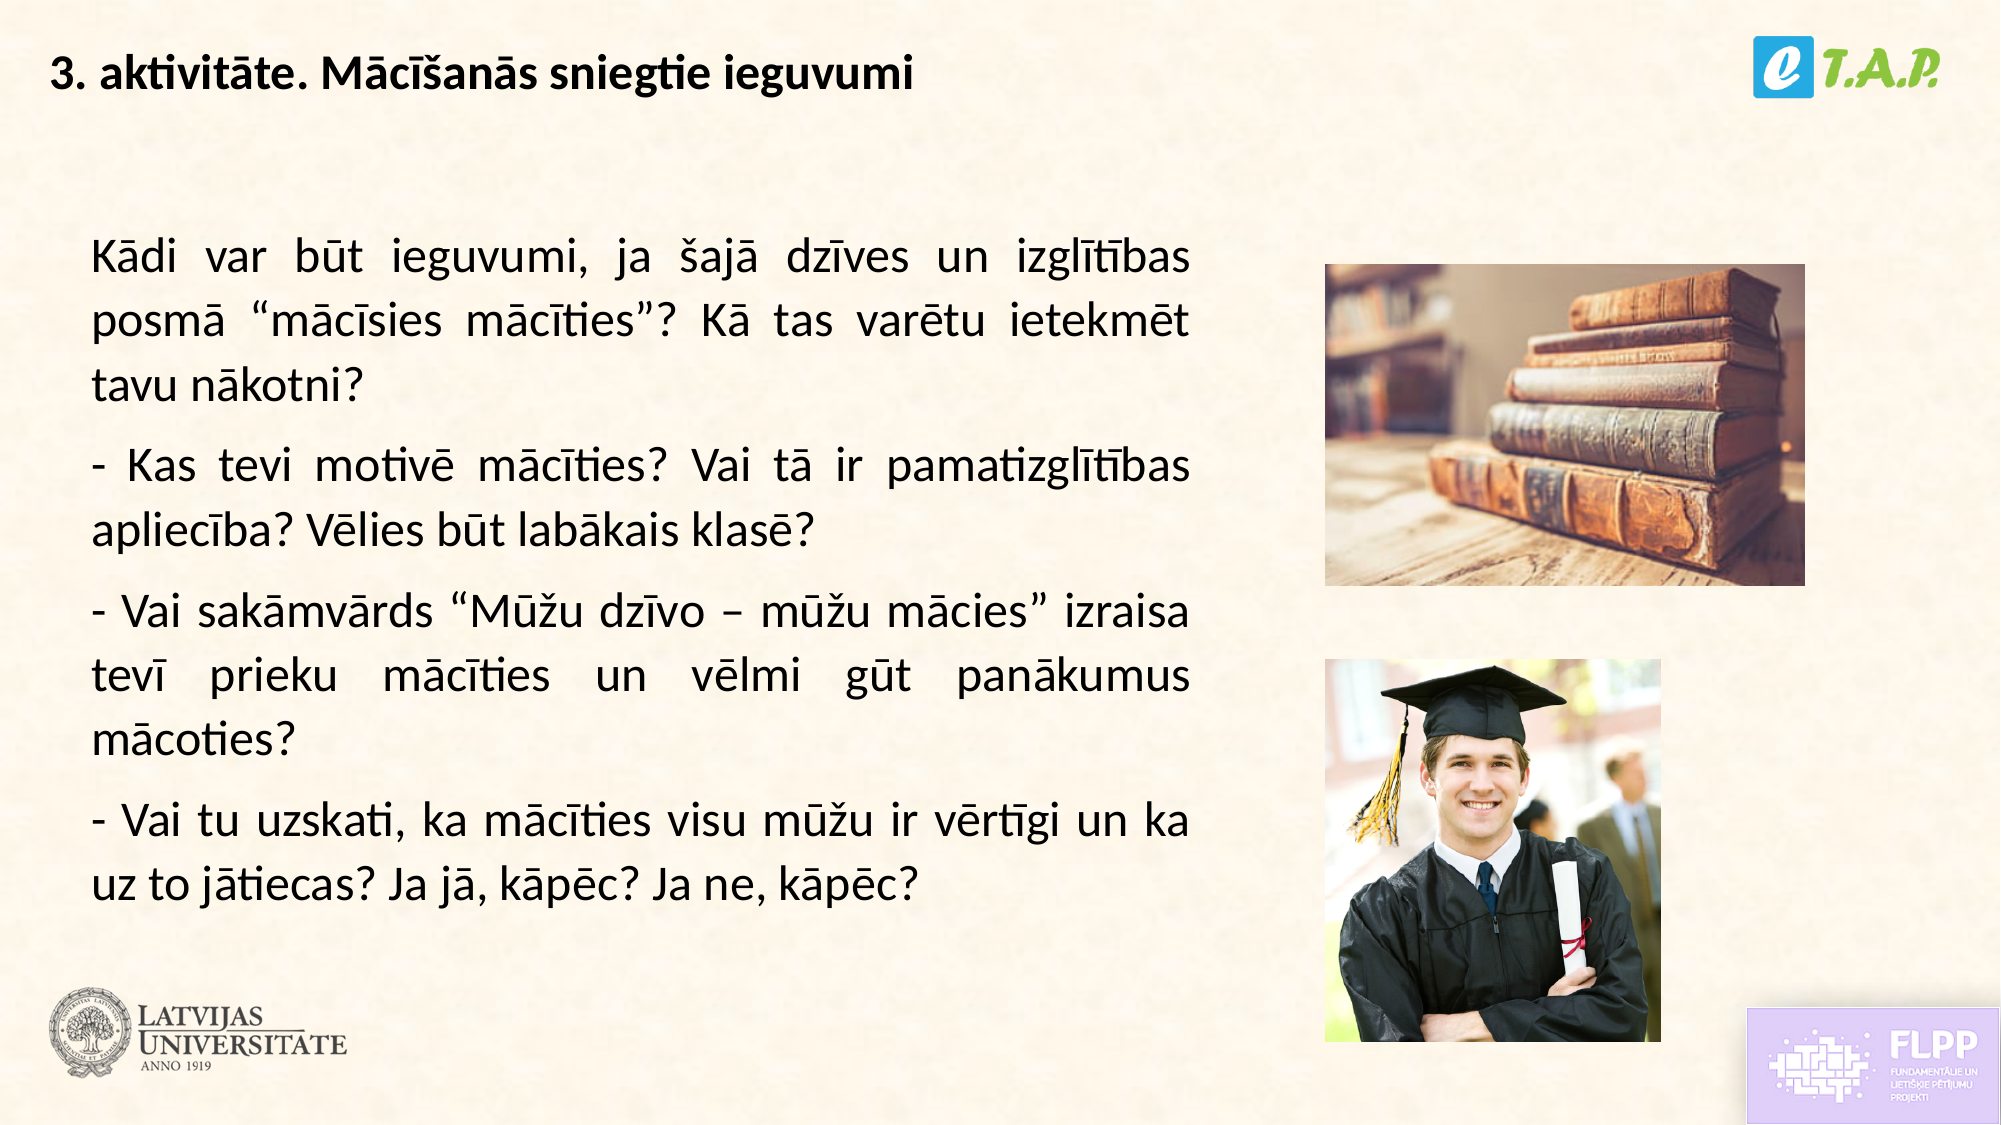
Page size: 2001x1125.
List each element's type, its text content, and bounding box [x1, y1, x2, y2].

text_box Kādi var būt ieguvumi, ja šajā dzīves un izglītības posmā “mācīsies mācīties”? Kā tas varētu ietekmēt tavu nākotni? - Kas tevi motivē mācīties? Vai tā ir pamatizglītības apliecība? Vēlies būt labākais klasē? - Vai sakāmvārds “Mūžu dzīvo – mūžu mācies” izraisa tevī prieku mācīties un vēlmi gūt panākumus mācoties? - Vai tu uzskati, ka mācīties visu mūžu ir vērtīgi un ka uz to jātiecas? Ja jā, kāpēc? Ja ne, kāpēc? [76, 211, 1207, 918]
text_box 3. aktivitāte. Mācīšanās sniegtie ieguvumi [34, 27, 1035, 108]
picture [24, 971, 371, 1094]
picture [1325, 264, 1805, 586]
picture [1325, 659, 1661, 1042]
picture [1693, 0, 2000, 130]
picture [1746, 1007, 2000, 1125]
